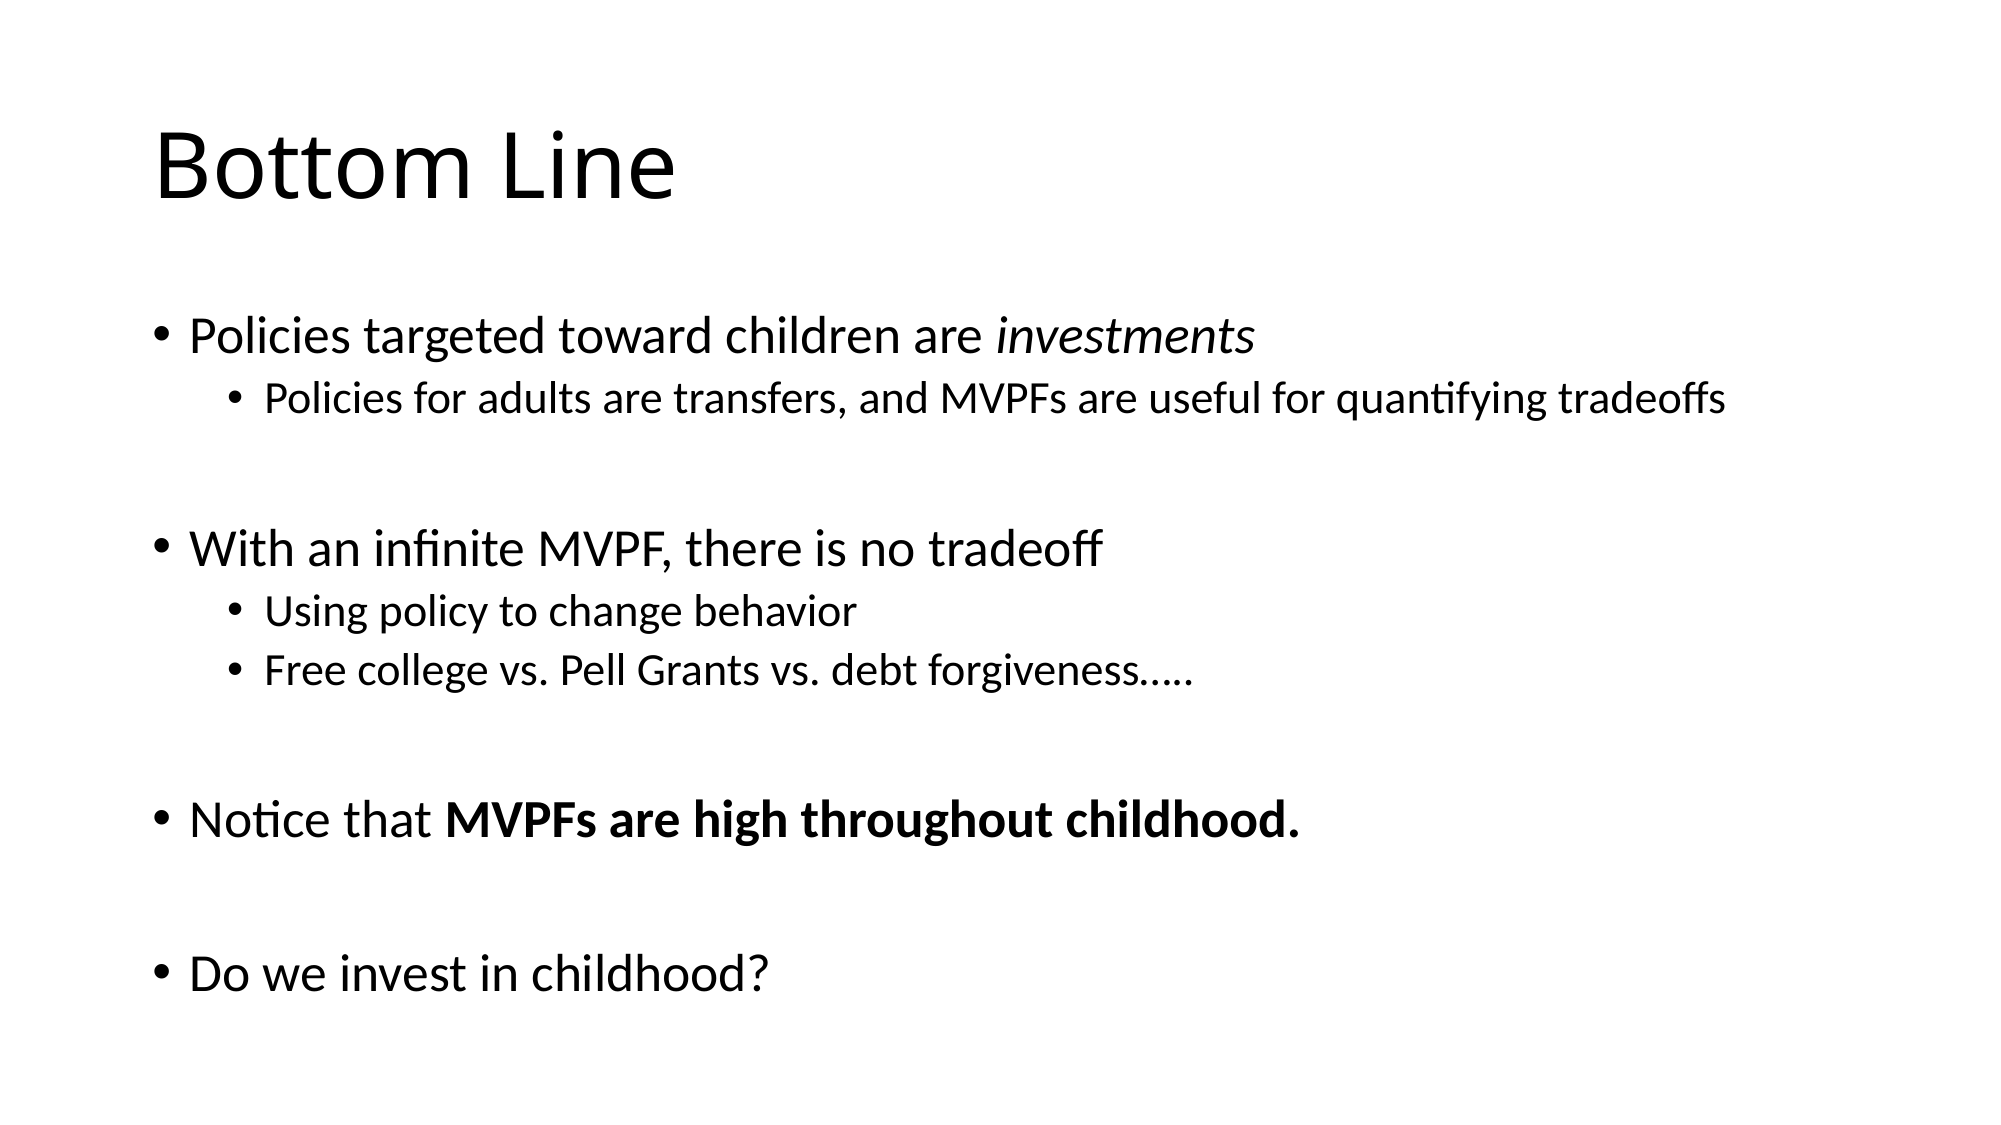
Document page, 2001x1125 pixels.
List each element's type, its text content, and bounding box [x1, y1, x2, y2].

list Policies targeted toward children are investments Policies for adults are transfers, and MVPFs are useful for quantifying tradeoffs With an infinite MVPF, there is no tradeoff Using policy to change behavior Free college vs. Pell Grants vs. debt forgiveness….. Notice that MVPFs are high throughout childhood. Do we invest in childhood? [137, 299, 1863, 1014]
title Bottom Line [137, 59, 1863, 278]
